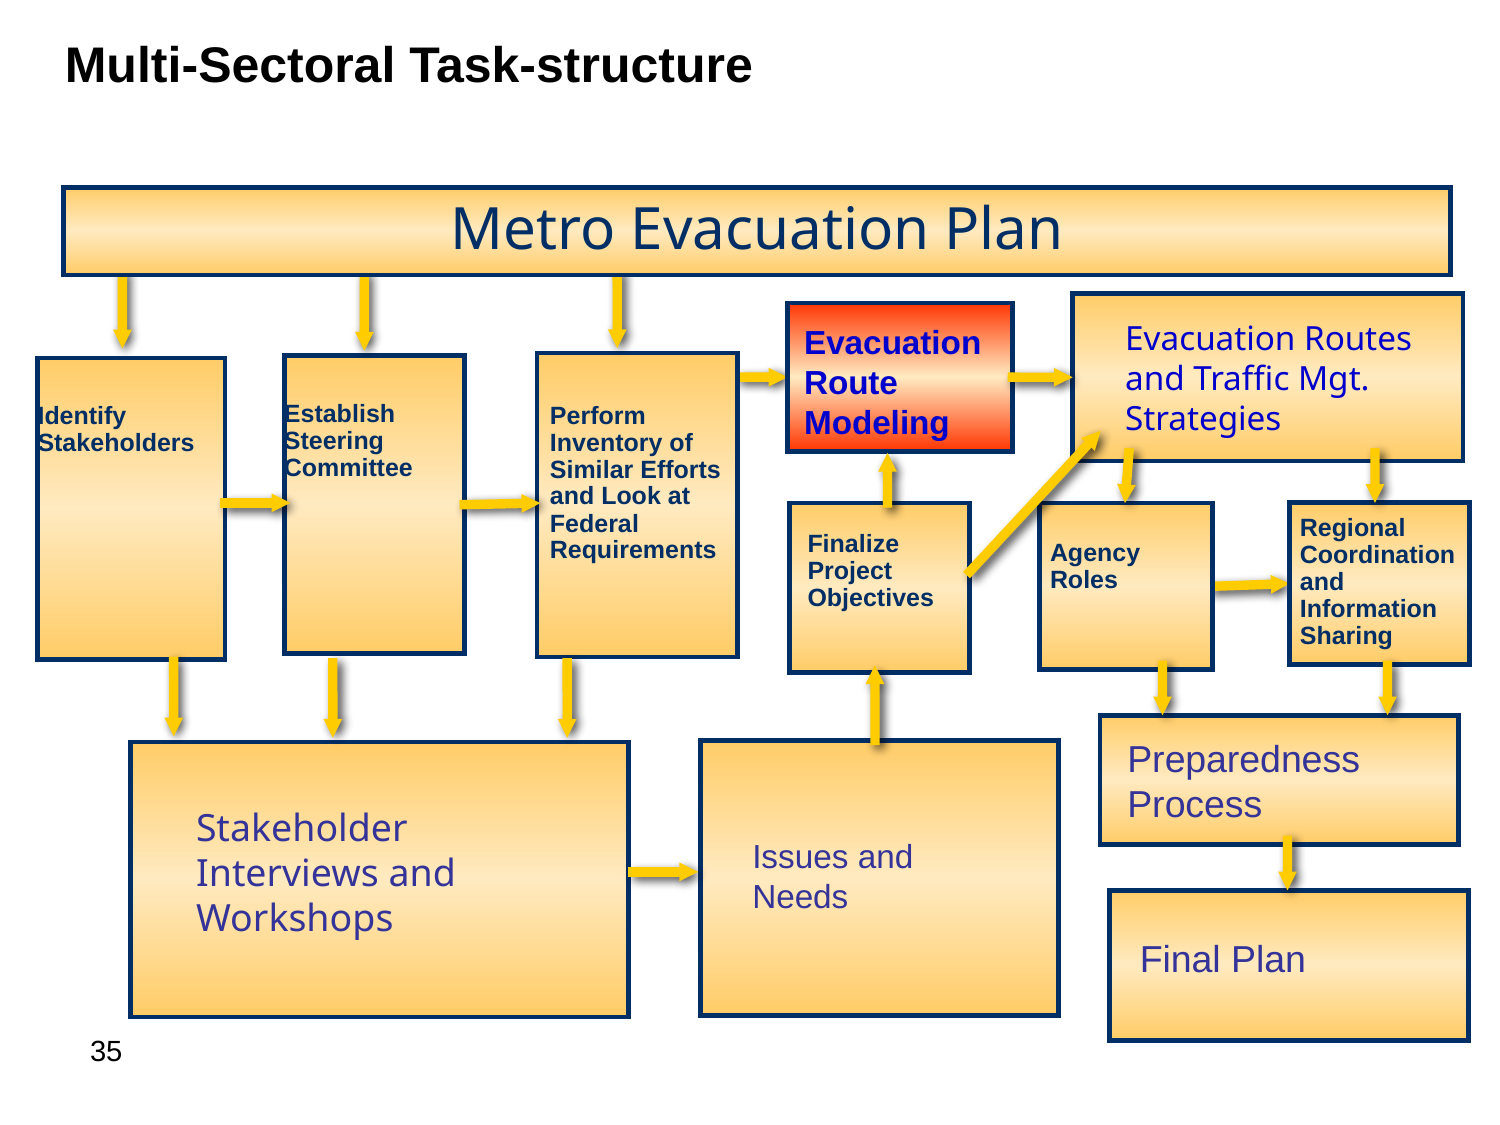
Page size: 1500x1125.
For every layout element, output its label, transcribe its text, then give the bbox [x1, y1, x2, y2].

text_box [1289, 502, 1470, 665]
text_box [360, 275, 369, 351]
slide_number 35 [75, 1024, 425, 1103]
text_box [284, 355, 465, 654]
text_box [536, 352, 738, 657]
text_box Issues and Needs [737, 827, 1025, 923]
text_box [118, 275, 127, 349]
text_box Evacuation Route Modeling [789, 313, 1013, 449]
text_box [37, 357, 225, 660]
text_box [328, 662, 337, 738]
text_box [789, 502, 970, 673]
text_box Evacuation Routes and Traffic Mgt. Strategies [1110, 309, 1435, 445]
text_box Agency Roles [1049, 540, 1200, 595]
text_box Preparedness Process [1112, 727, 1438, 833]
text_box Identify Stakeholders [37, 402, 221, 457]
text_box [969, 430, 1101, 573]
text_box [1158, 665, 1167, 716]
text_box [1214, 583, 1288, 587]
text_box Stakeholder Interviews and Workshops [181, 796, 579, 947]
text_box Multi-Sectoral Task-structure [49, 12, 1463, 113]
text_box Finalize Project Objectives [807, 531, 970, 613]
text_box [613, 275, 622, 349]
text_box [870, 665, 880, 741]
text_box [883, 452, 892, 503]
text_box [1109, 890, 1469, 1041]
text_box [563, 662, 572, 738]
text_box [130, 741, 629, 1017]
text_box [1039, 502, 1213, 670]
text_box [1370, 452, 1380, 503]
text_box Regional Coordination and Information Sharing [1299, 515, 1471, 651]
text_box [1121, 452, 1130, 504]
text_box Perform Inventory of Similar Efforts and Look at Federal Requirements [549, 402, 724, 565]
text_box [1383, 665, 1392, 716]
text_box [700, 740, 1059, 1016]
text_box Final Plan [1125, 927, 1450, 988]
text_box [1283, 840, 1292, 891]
text_box [1072, 293, 1463, 461]
text_box [787, 302, 1013, 452]
text_box [169, 661, 178, 737]
text_box [1099, 715, 1459, 845]
text_box Establish Steering Committee [283, 401, 460, 483]
text_box Metro Evacuation Plan [63, 187, 1451, 275]
